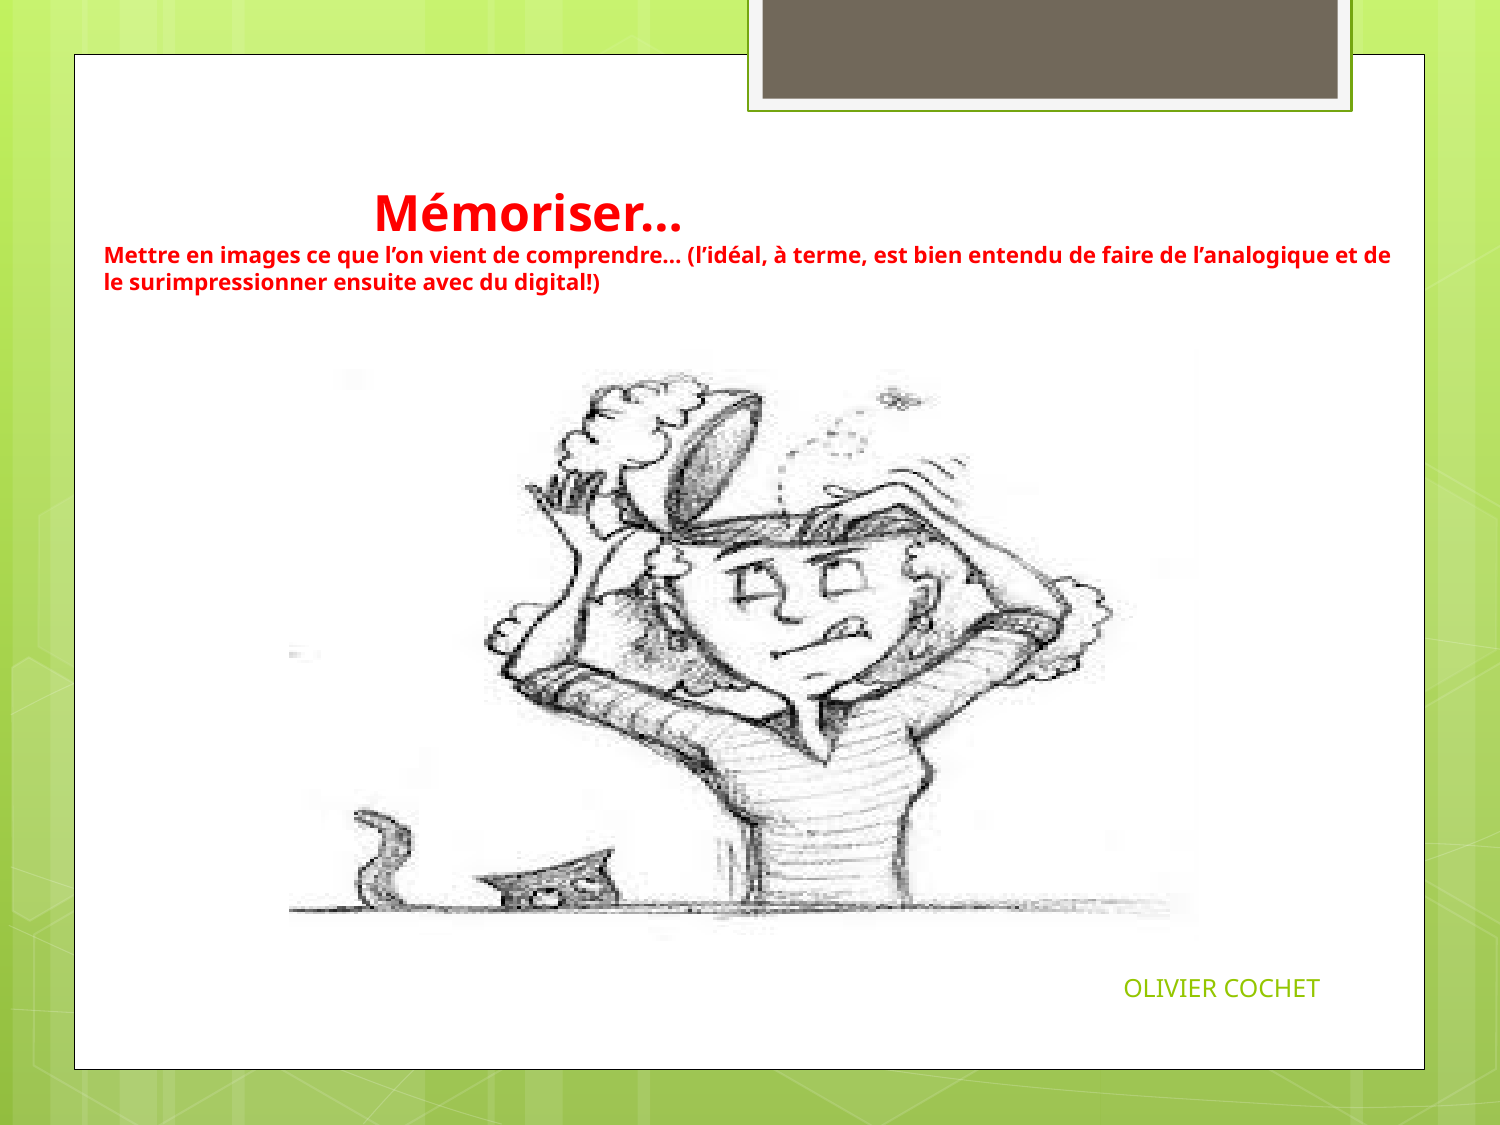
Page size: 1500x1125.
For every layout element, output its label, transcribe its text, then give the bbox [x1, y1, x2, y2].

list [288, 349, 1200, 941]
title Mémoriser… Mettre en images ce que l’on vient de comprendre… (l’idéal, à terme, est bien entendu de faire de l’analogique et de le surimpressionner ensuite avec du digital!) [88, 172, 1424, 303]
footer OLIVIER COCHET [761, 960, 1336, 1020]
